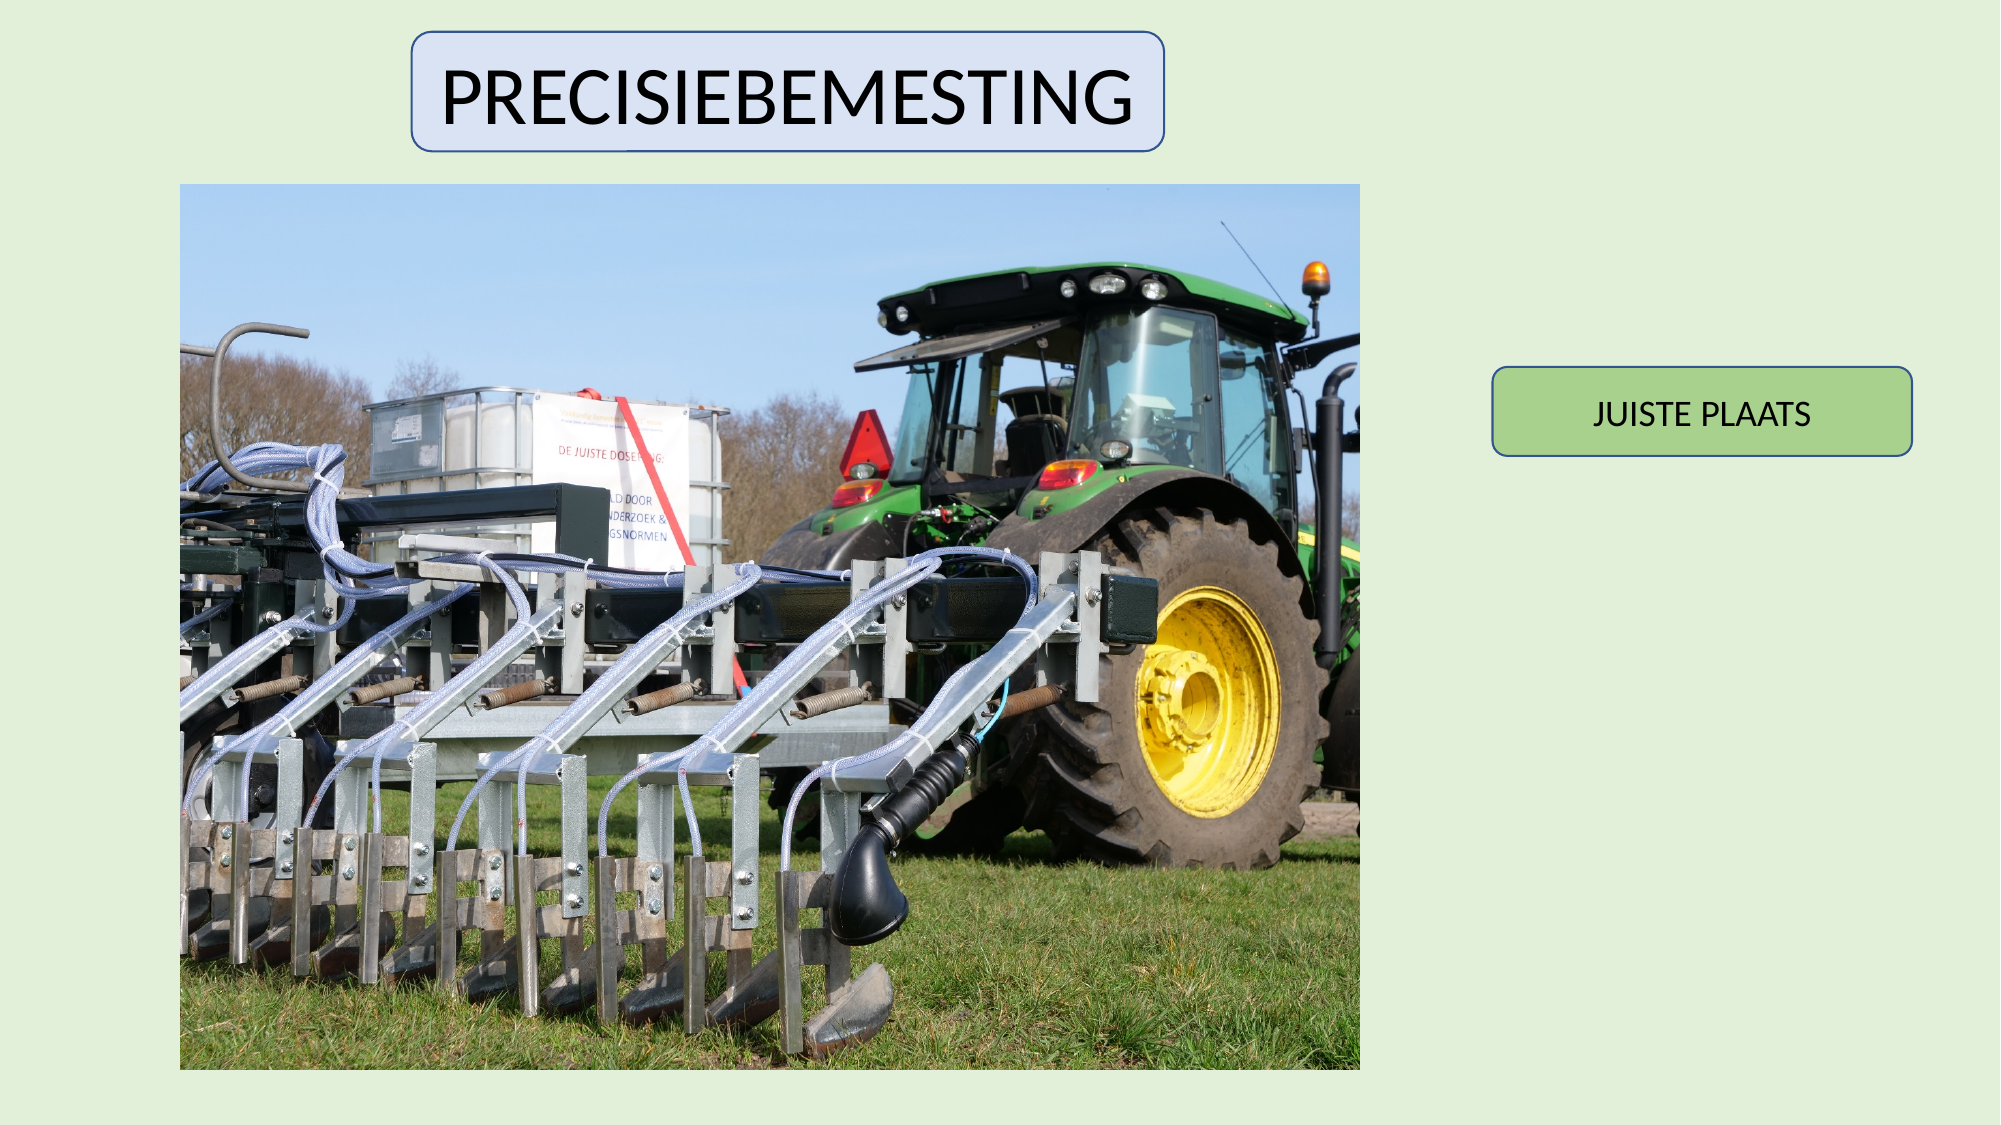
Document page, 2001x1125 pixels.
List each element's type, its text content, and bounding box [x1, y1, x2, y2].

text_box PRECISIEBEMESTING [410, 30, 1166, 153]
text_box JUISTE PLAATS [1491, 365, 1914, 457]
picture [179, 184, 1360, 1070]
